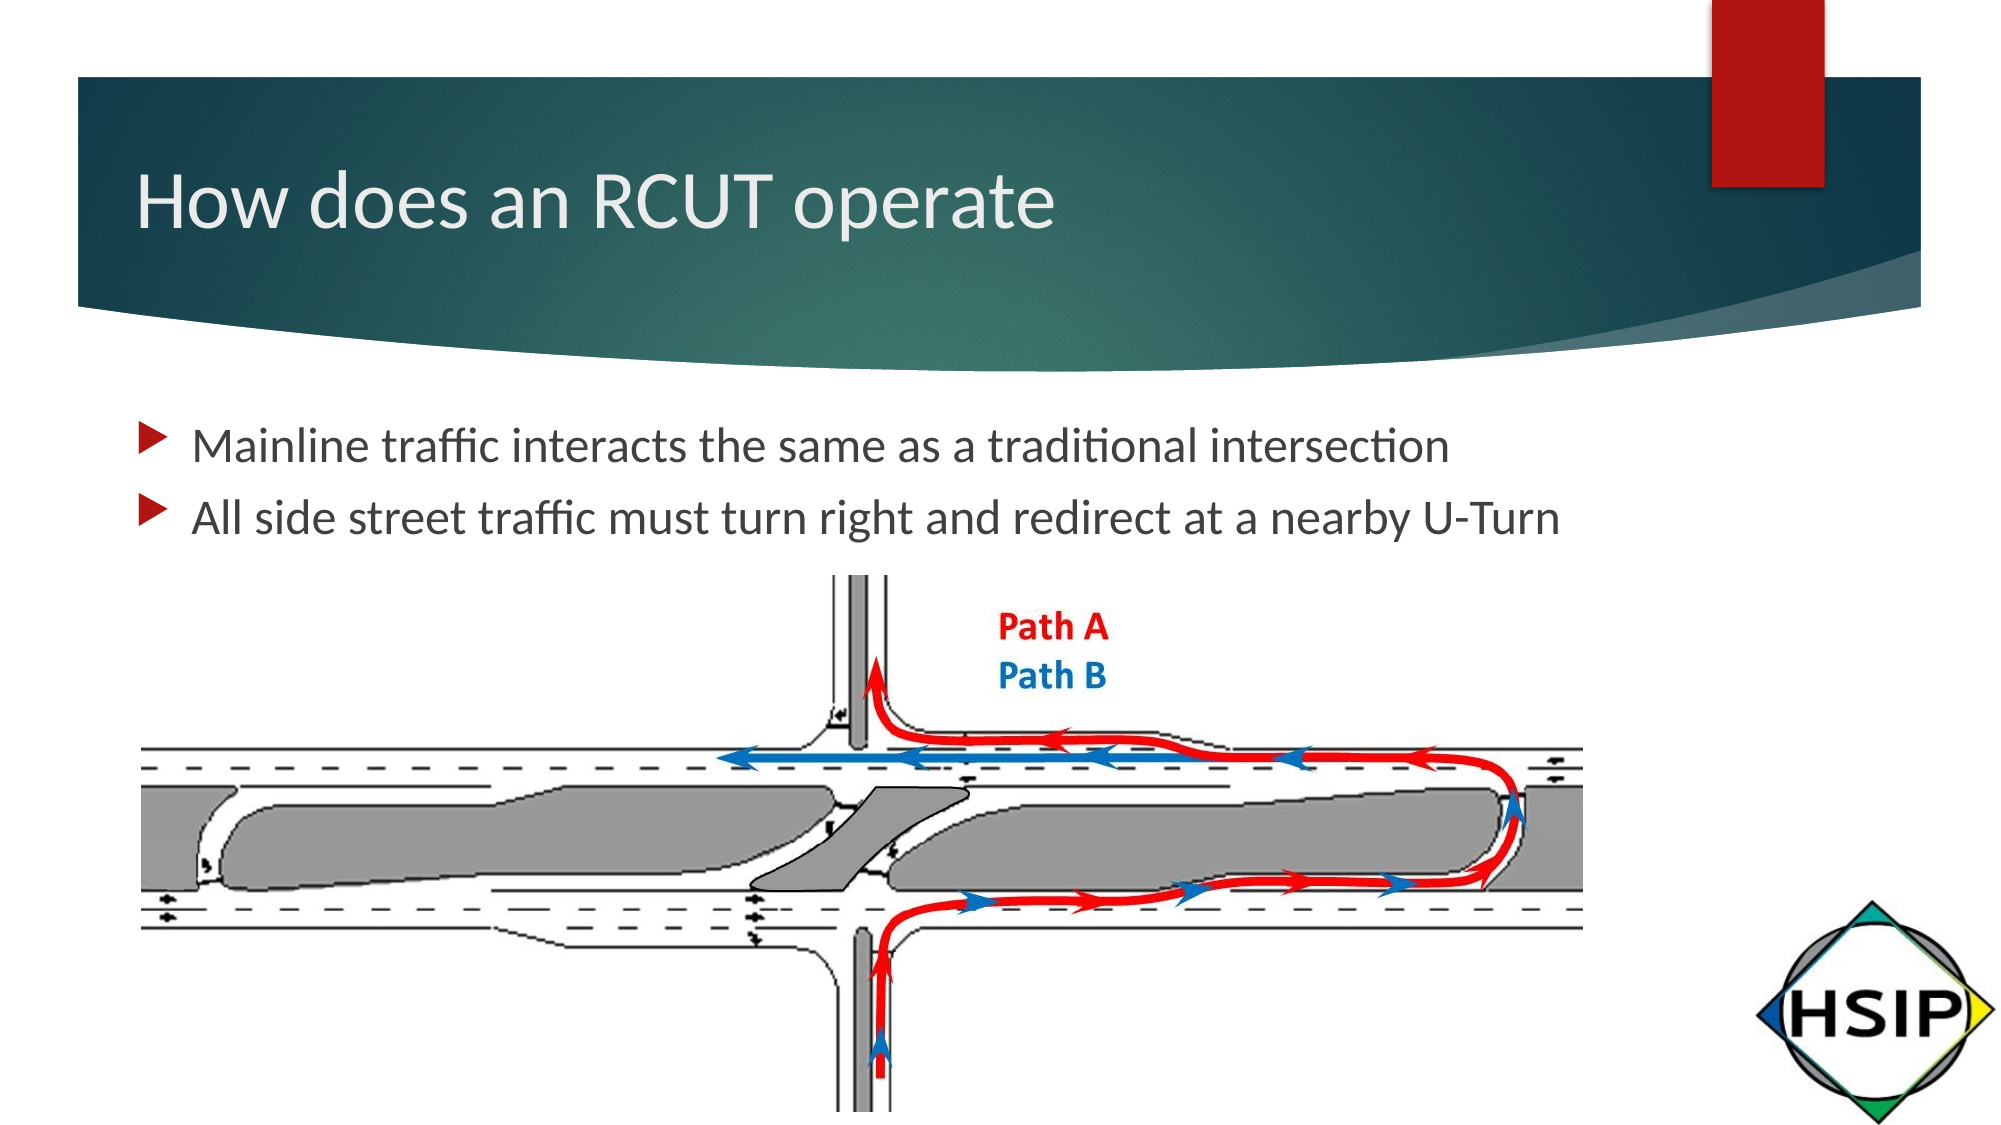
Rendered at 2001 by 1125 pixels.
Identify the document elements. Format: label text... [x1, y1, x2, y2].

picture [140, 575, 1583, 1112]
list Mainline traffic interacts the same as a traditional intersection All side street traffic must turn right and redirect at a nearby U-Turn [120, 404, 1740, 1095]
title How does an RCUT operate [120, 90, 1680, 300]
picture [1755, 899, 1997, 1125]
